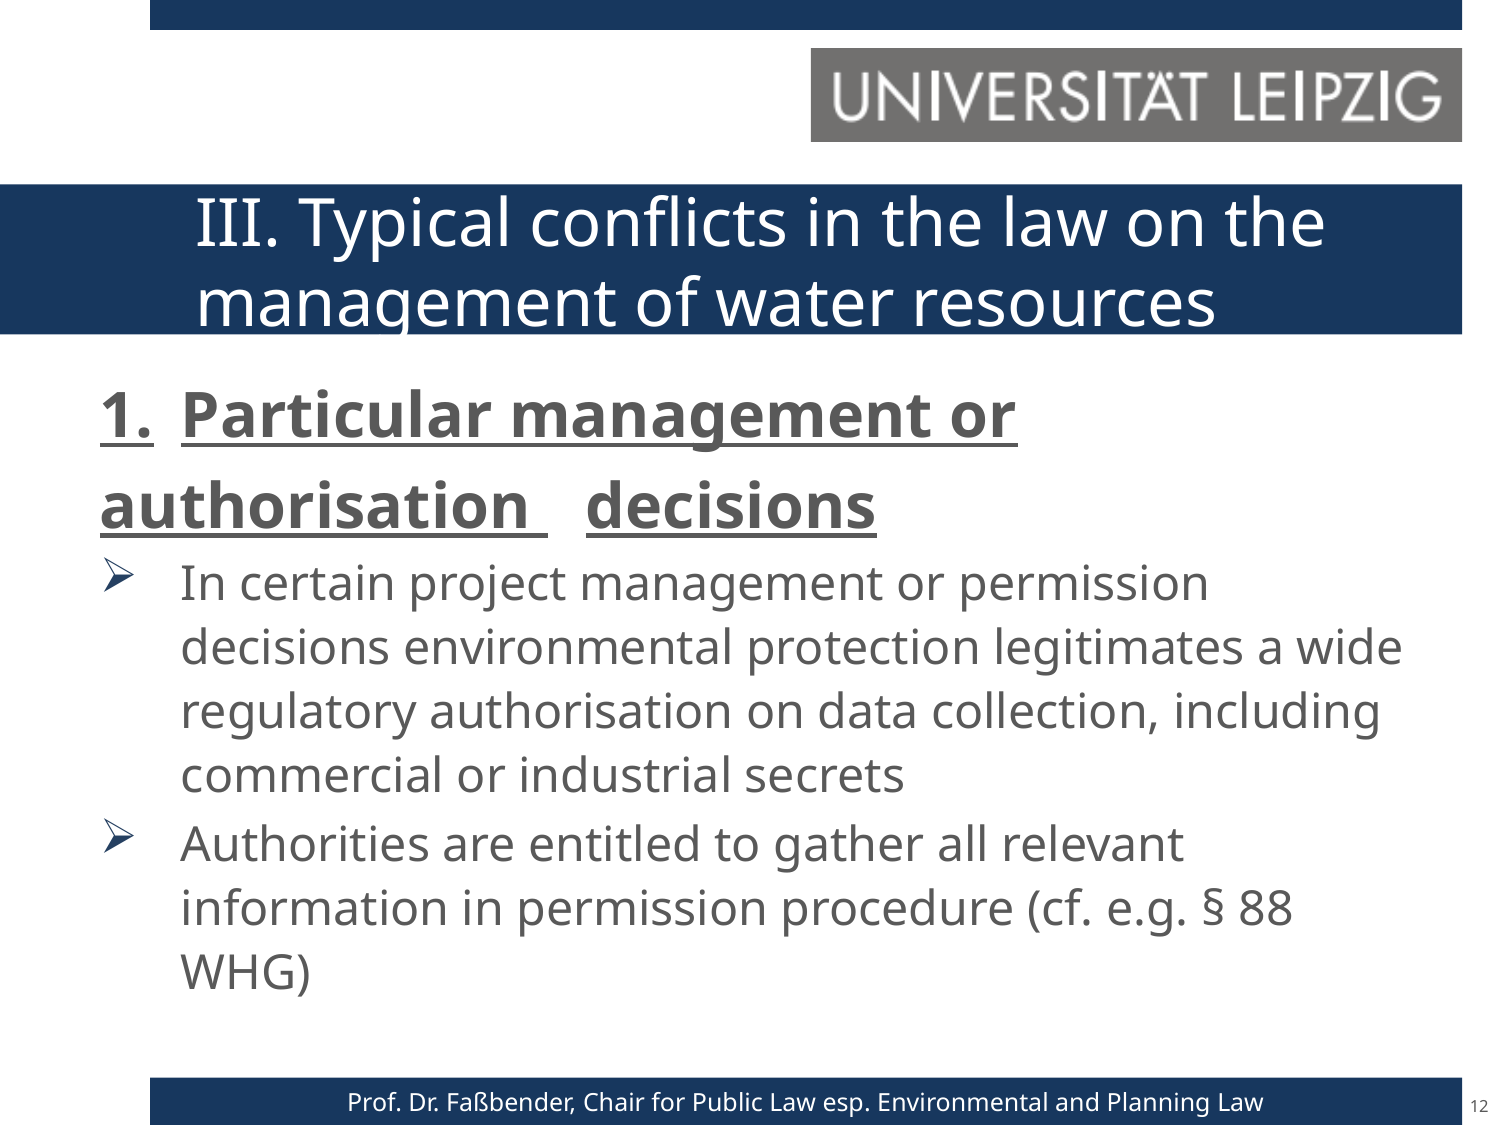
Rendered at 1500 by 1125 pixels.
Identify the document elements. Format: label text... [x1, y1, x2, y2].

list 1. Particular management or authorisation decisions In certain project management or permission decisions environmental protection legitimates a wide regulatory authorisation on data collection, including commercial or industrial secrets Authorities are entitled to gather all relevant information in permission procedure (cf. e.g. § 88 WHG) [24, 352, 1432, 1053]
slide_number 12 [1441, 1077, 1500, 1125]
title III. Typical conflicts in the law on the management of water resources [0, 184, 1463, 335]
